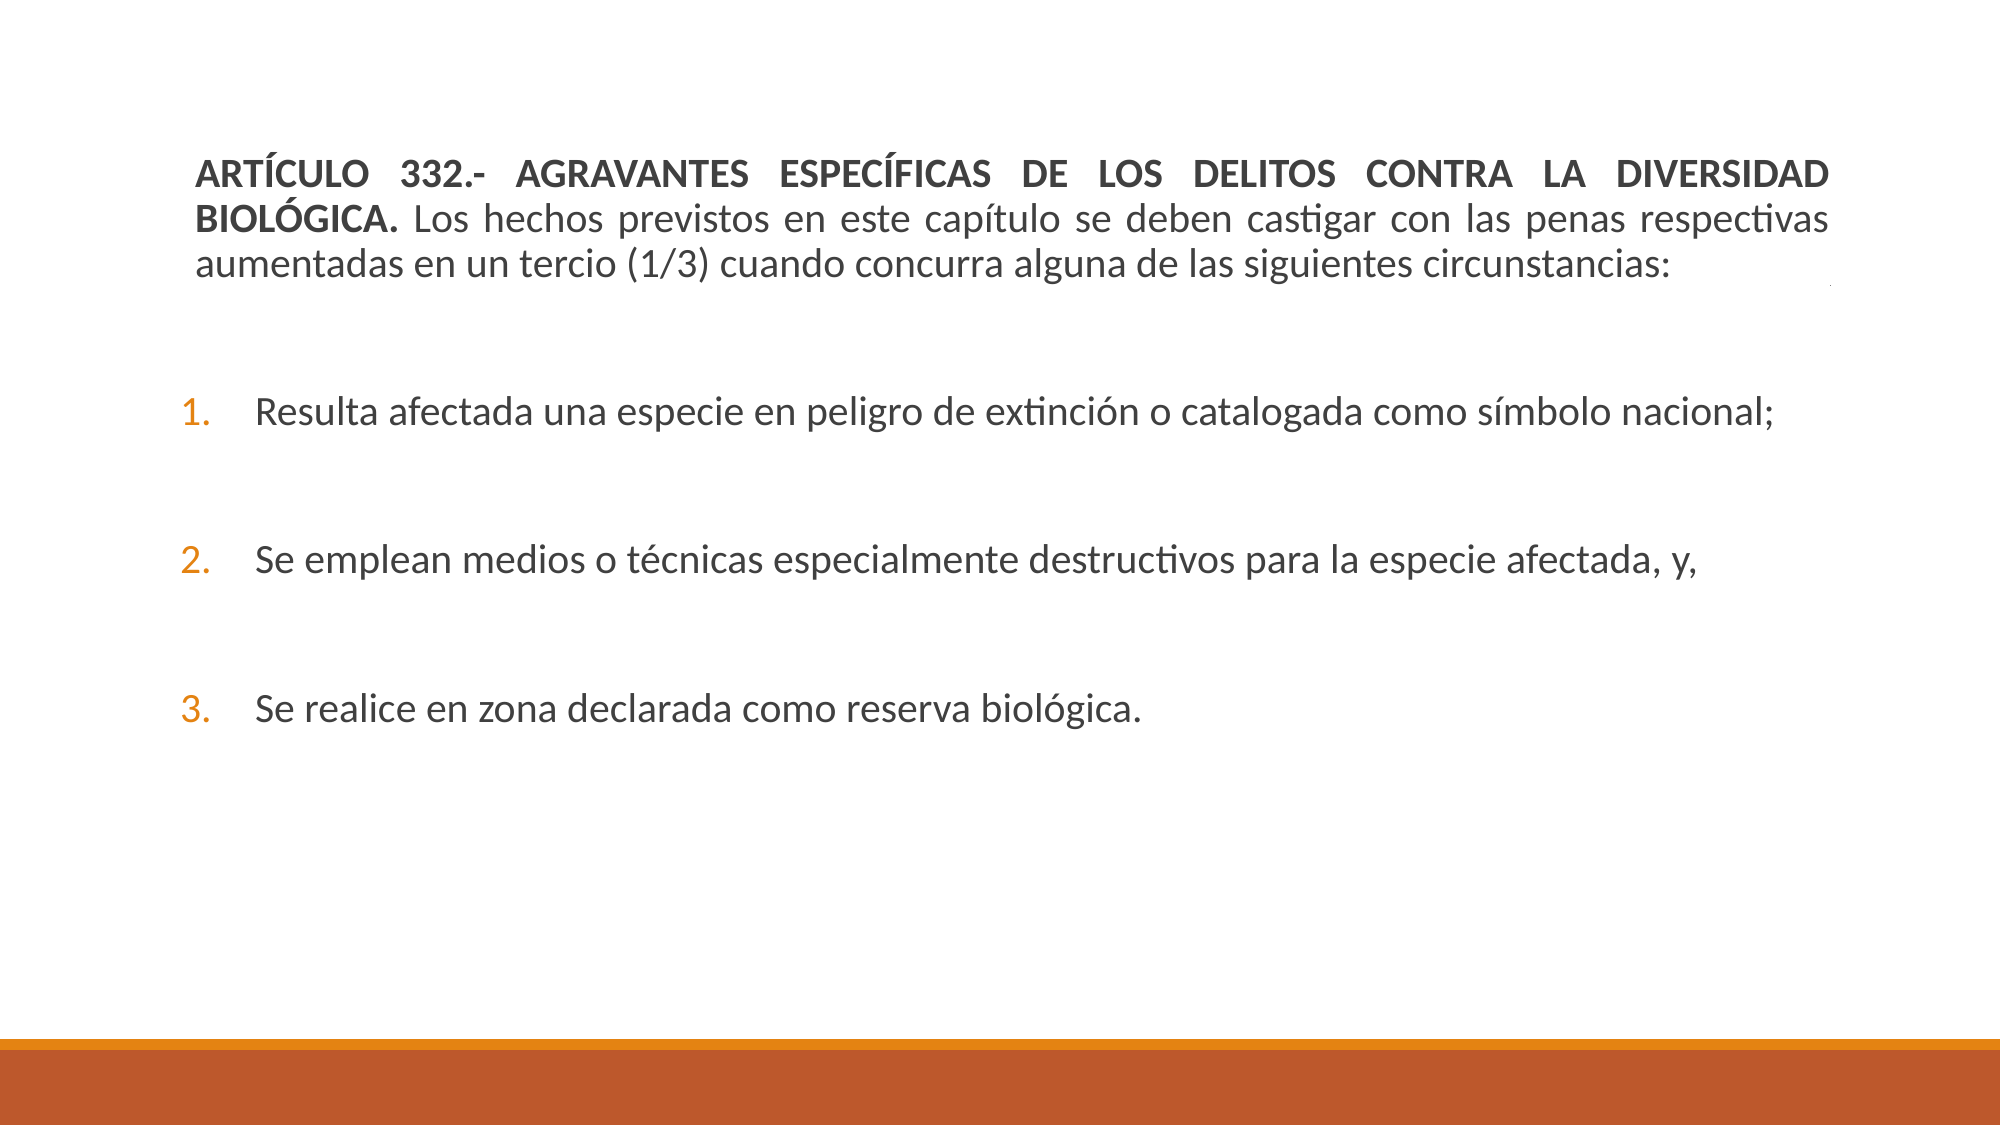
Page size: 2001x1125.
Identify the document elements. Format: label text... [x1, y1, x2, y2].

list ARTÍCULO 332.- AGRAVANTES ESPECÍFICAS DE LOS DELITOS CONTRA LA DIVERSIDAD BIOLÓGICA. Los hechos previstos en este capítulo se deben castigar con las penas respectivas aumentadas en un tercio (1/3) cuando concurra alguna de las siguientes circunstancias: Resulta afectada una especie en peligro de extinción o catalogada como símbolo nacional; Se emplean medios o técnicas especialmente destructivos para la especie afectada, y, Se realice en zona declarada como reserva biológica. [180, 143, 1830, 963]
